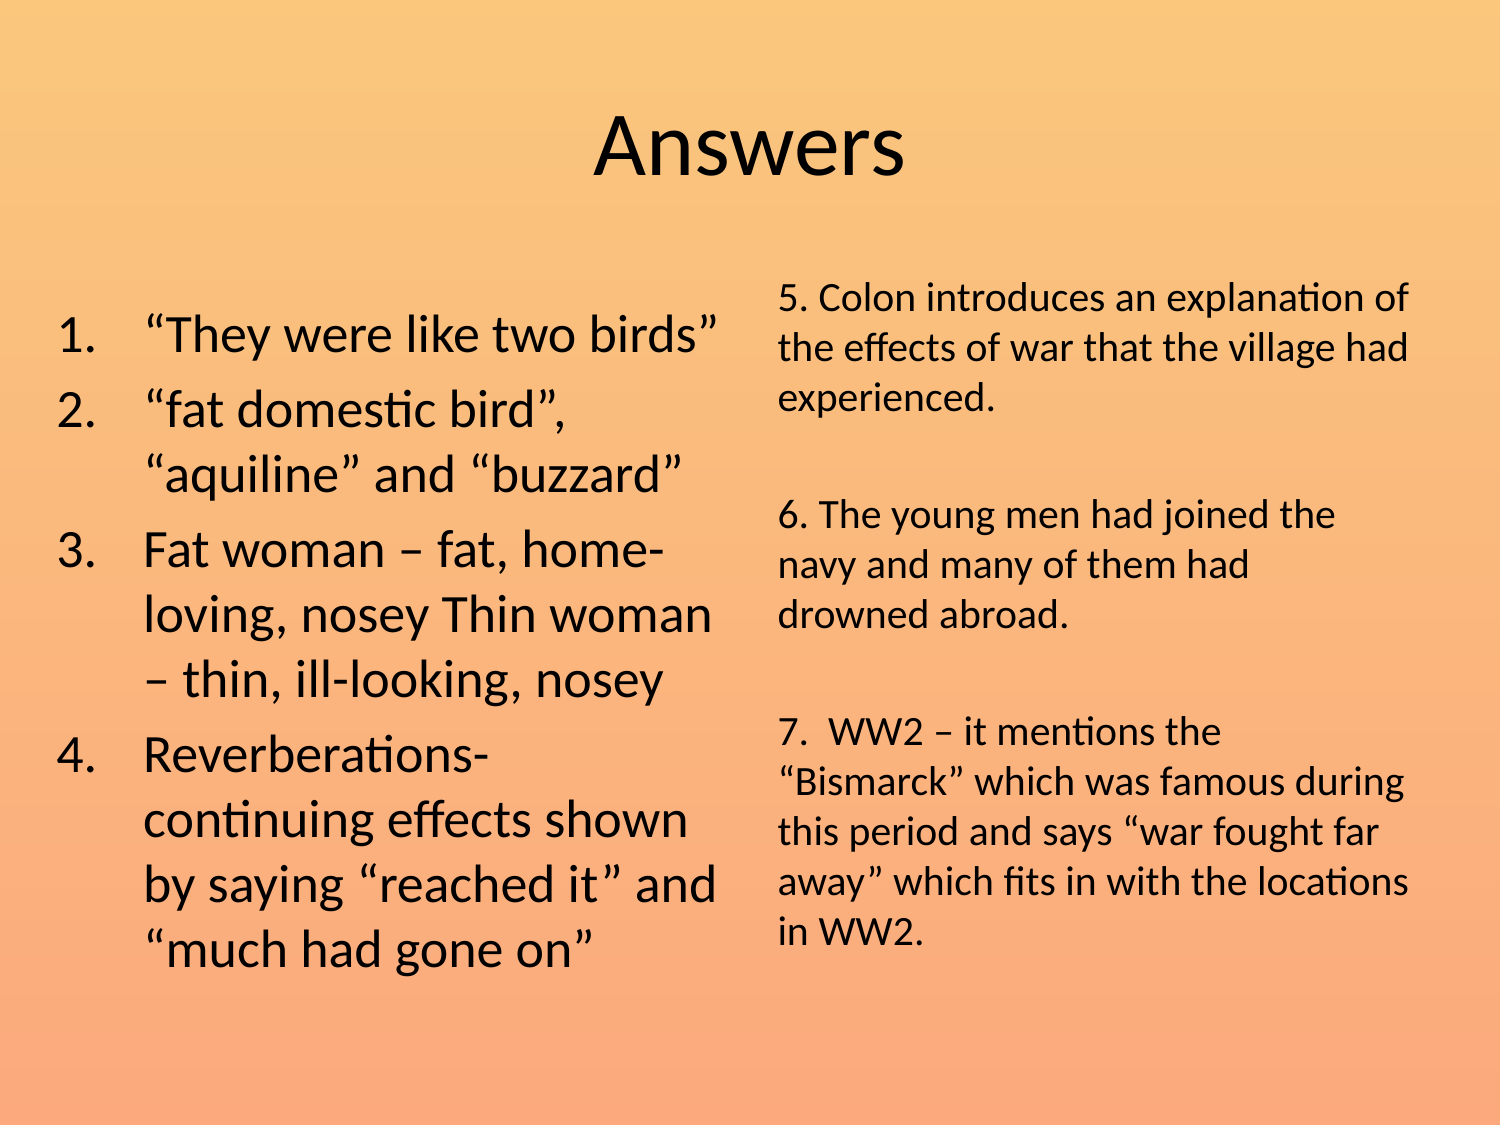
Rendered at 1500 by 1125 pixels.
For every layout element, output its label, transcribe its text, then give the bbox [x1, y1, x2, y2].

title Answers [75, 45, 1425, 233]
list “They were like two birds” “fat domestic bird”, “aquiline” and “buzzard” Fat woman – fat, home-loving, nosey Thin woman – thin, ill-looking, nosey Reverberations- continuing effects shown by saying “reached it” and “much had gone on” [41, 290, 738, 1106]
list 5. Colon introduces an explanation of the effects of war that the village had experienced. 6. The young men had joined the navy and many of them had drowned abroad. 7. WW2 – it mentions the “Bismarck” which was famous during this period and says “war fought far away” which fits in with the locations in WW2. [762, 262, 1425, 1059]
